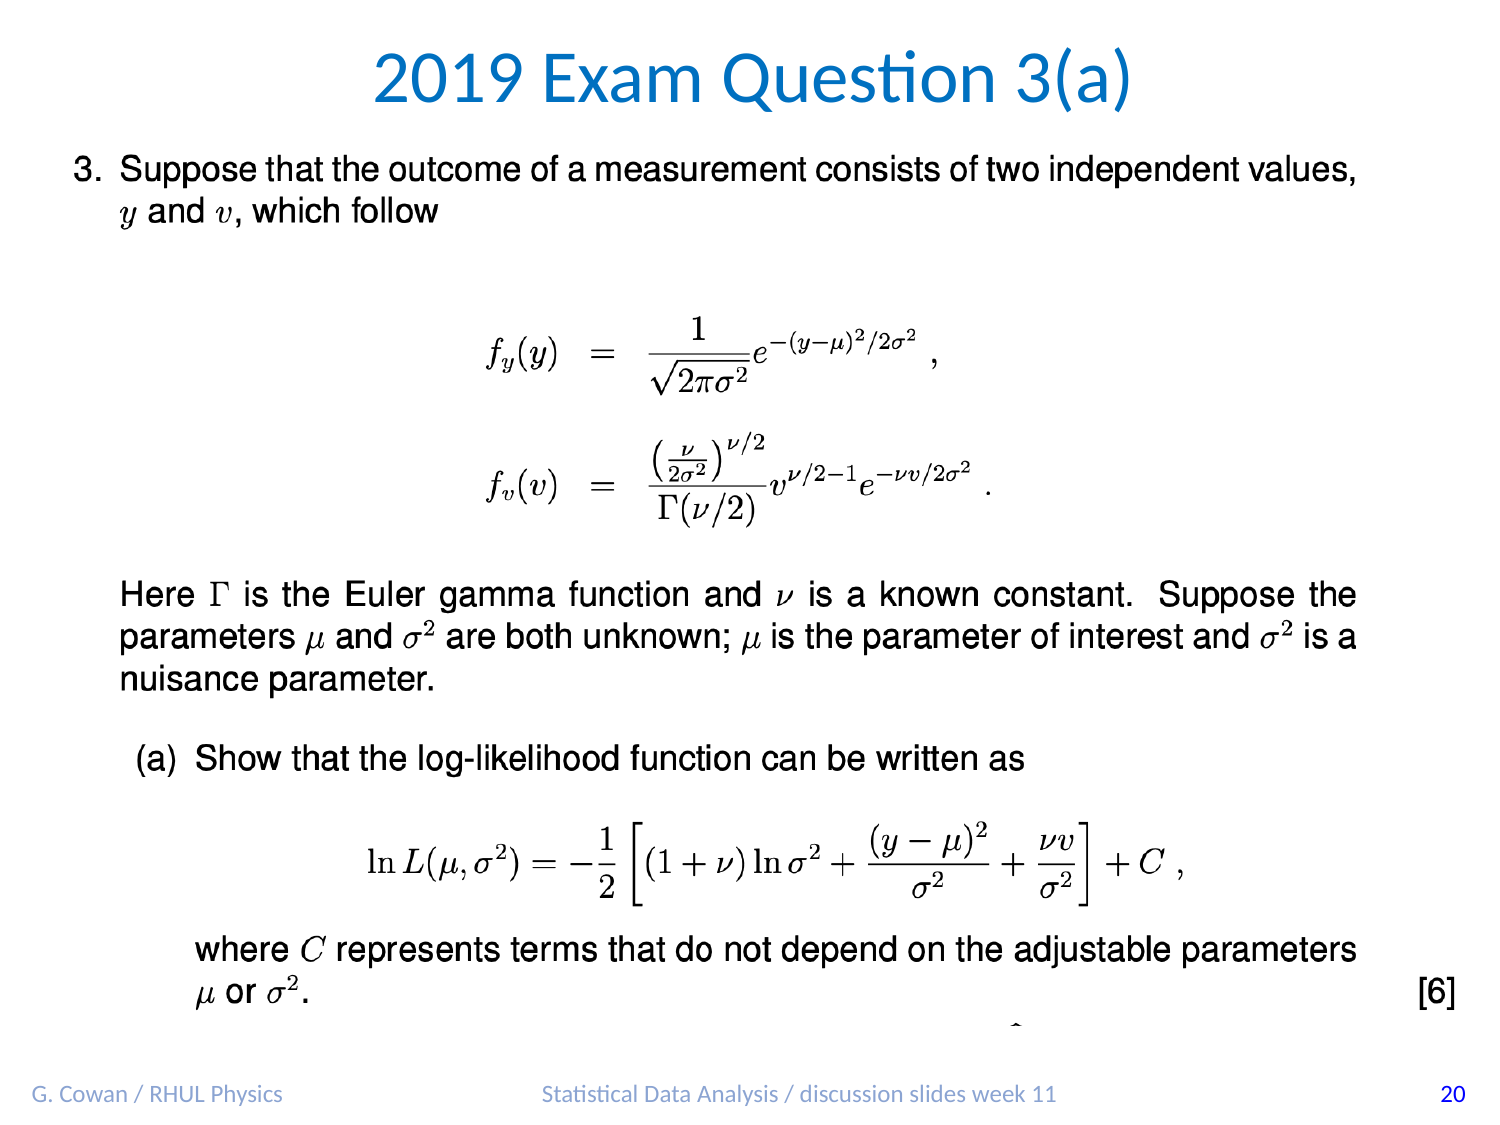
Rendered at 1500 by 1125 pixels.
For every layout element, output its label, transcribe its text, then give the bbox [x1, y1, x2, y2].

slide_number 20 [1262, 1062, 1481, 1123]
picture [51, 140, 1474, 1026]
slide_number G. Cowan / RHUL Physics [16, 1062, 338, 1123]
text_box 2019 Exam Question 3(a) [357, 19, 1150, 125]
footer Statistical Data Analysis / discussion slides week 11 [338, 1062, 1262, 1123]
